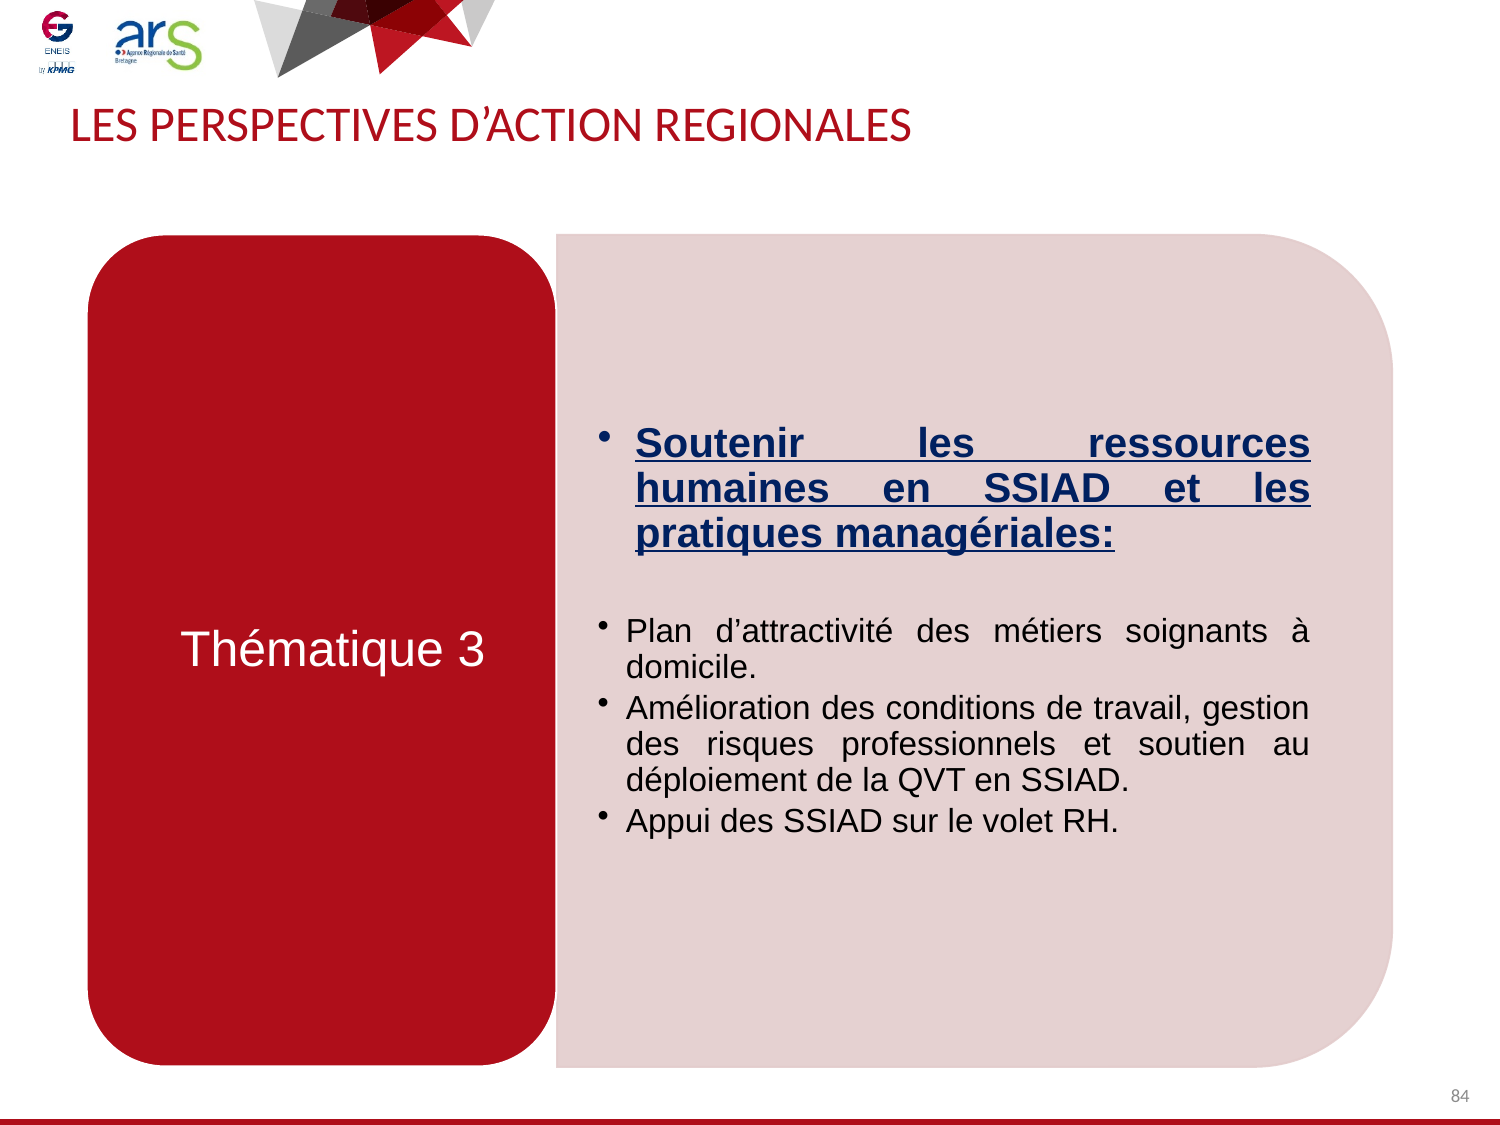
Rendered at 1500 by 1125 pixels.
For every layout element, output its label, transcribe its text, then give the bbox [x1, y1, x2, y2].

title LES PERSPECTIVES D’ACTION REGIONALES [70, 100, 1430, 153]
slide_number 84 [1432, 1083, 1470, 1107]
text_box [86, 234, 1393, 1067]
list [70, 176, 1430, 992]
picture [0, 0, 208, 84]
